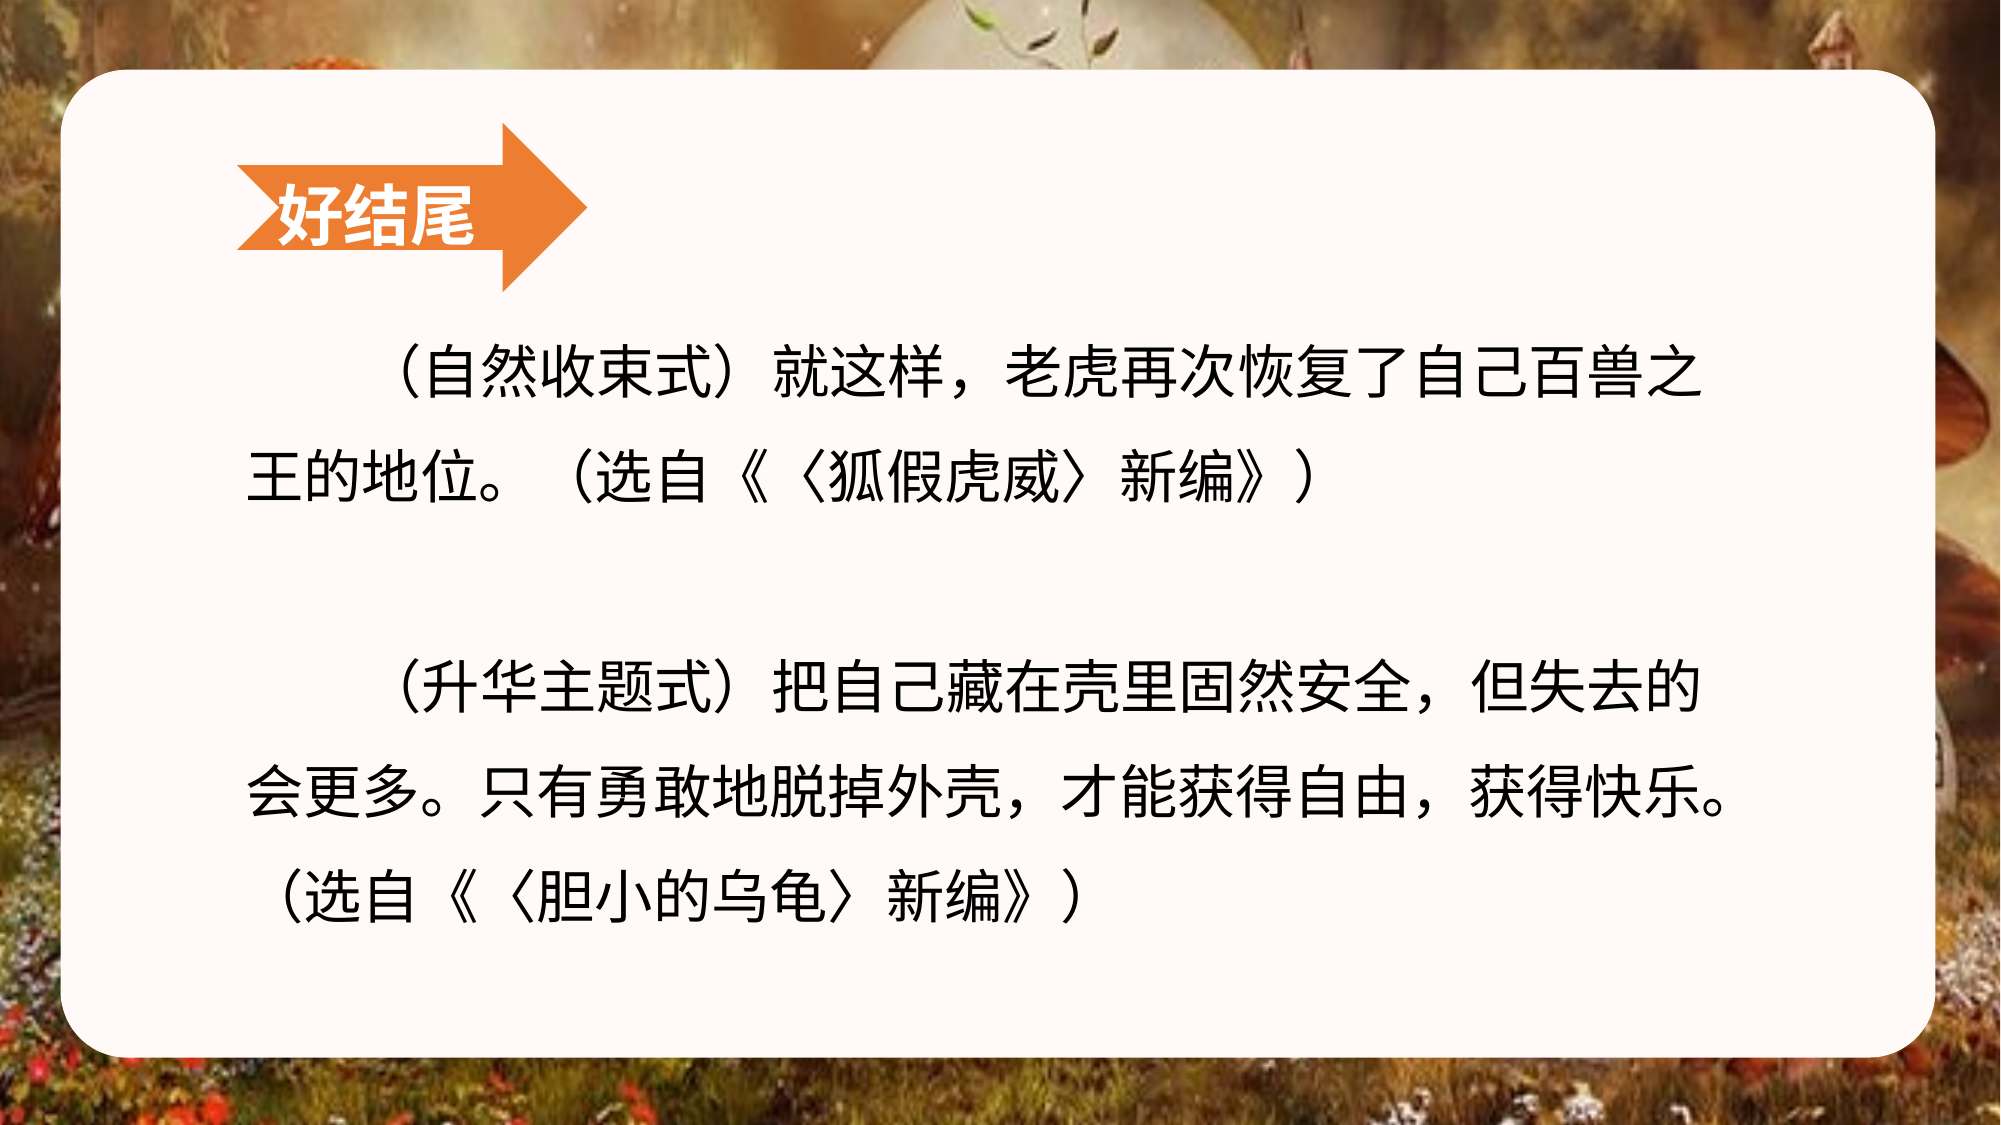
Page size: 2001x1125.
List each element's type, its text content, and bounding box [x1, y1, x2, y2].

text_box [234, 164, 261, 191]
picture [0, 0, 2001, 1125]
text_box [234, 224, 261, 251]
text_box 好结尾 [261, 142, 509, 292]
text_box （自然收束式）就这样，老虎再次恢复了自己百兽之王的地位。（选自《〈狐假虎威〉新编》） （升华主题式）把自己藏在壳里固然安全，但失去的会更多。只有勇敢地脱掉外壳，才能获得自由，获得快乐。（选自《〈胆小的乌龟〉新编》） [230, 292, 1757, 938]
text_box [501, 120, 589, 288]
